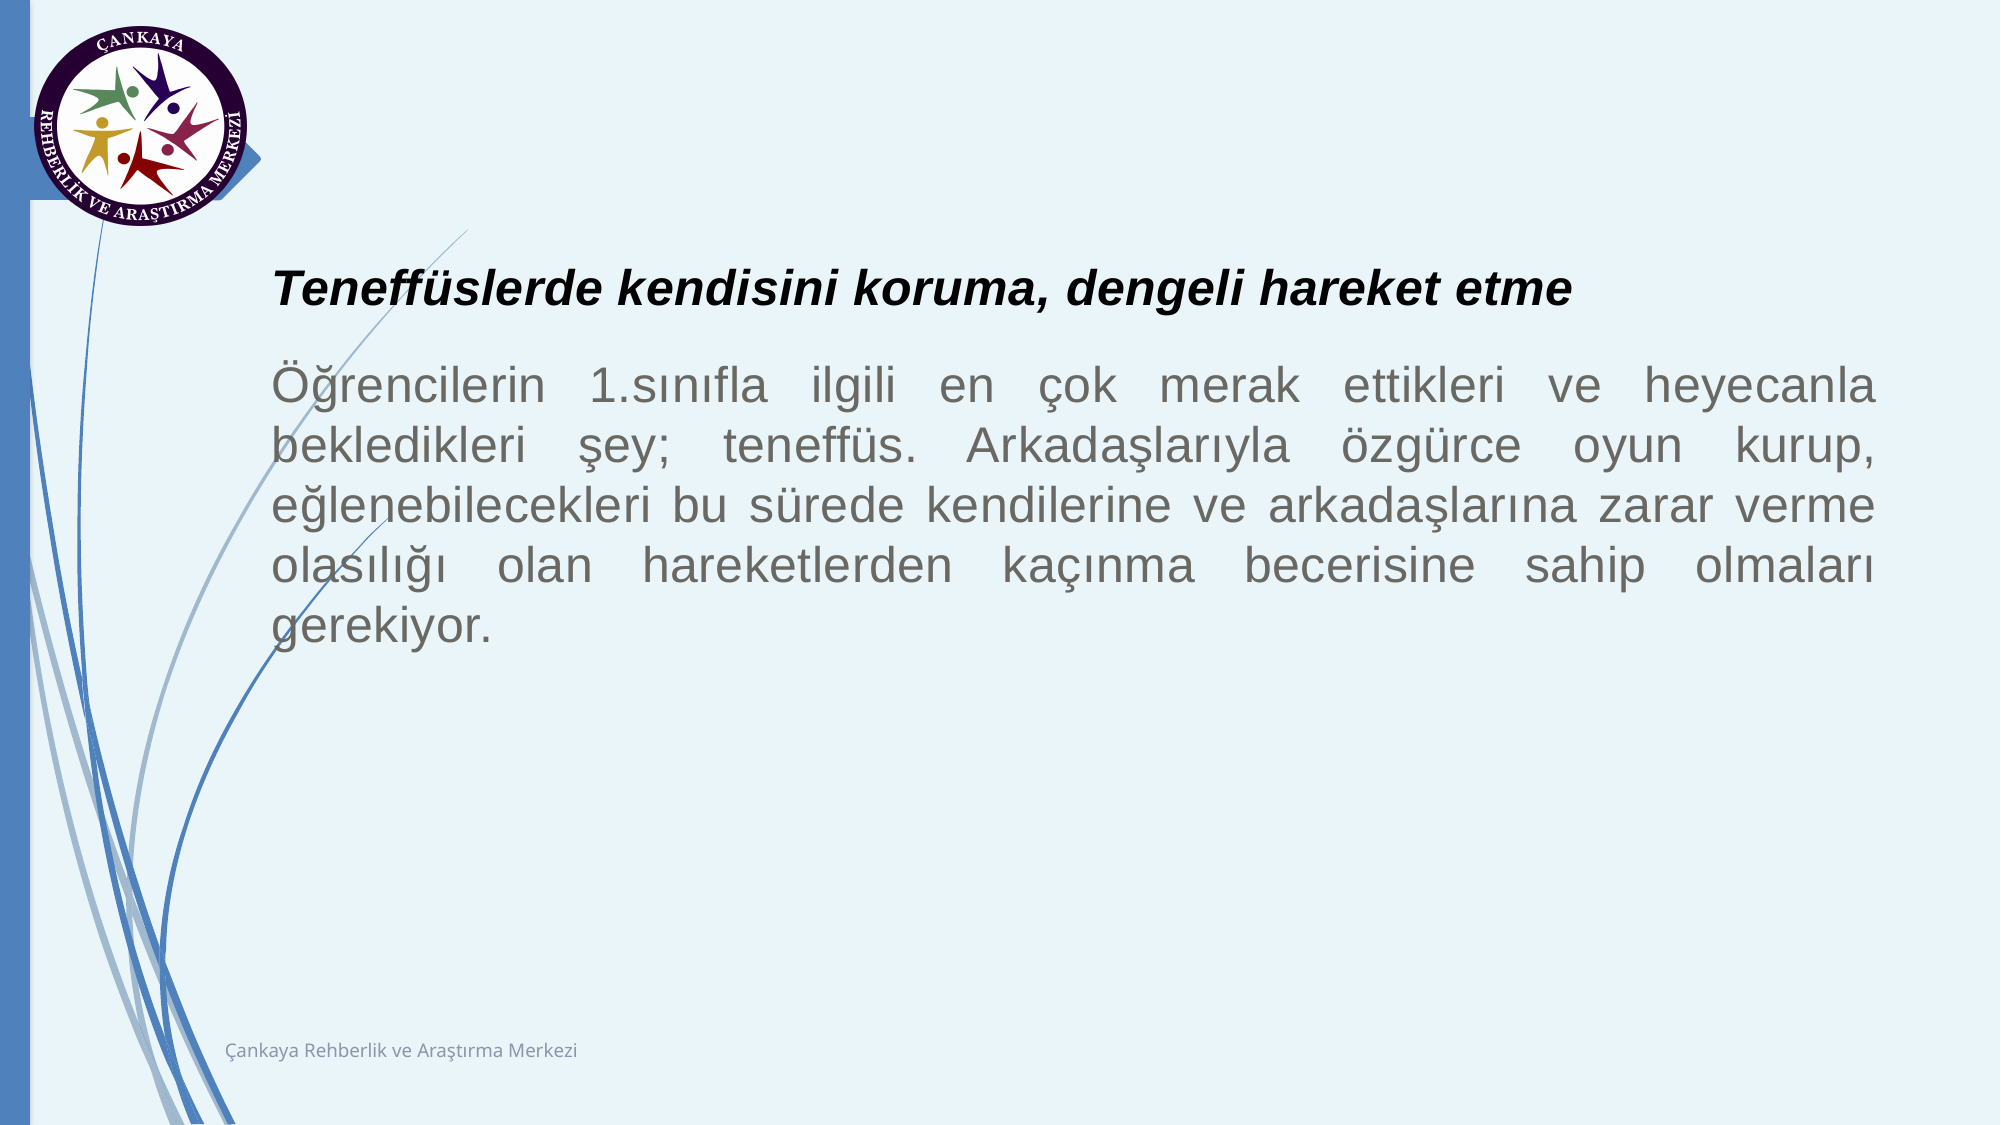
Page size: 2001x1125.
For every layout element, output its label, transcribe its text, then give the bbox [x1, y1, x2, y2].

picture [33, 26, 247, 226]
list Teneffüslerde kendisini koruma, dengeli hareket etme Öğrencilerin 1.sınıfla ilgili en çok merak ettikleri ve heyecanla bekledikleri şey; teneffüs. Arkadaşlarıyla özgürce oyun kurup, eğlenebilecekleri bu sürede kendilerine ve arkadaşlarına zarar verme olasılığı olan hareketlerden kaçınma becerisine sahip olmaları gerekiyor. [256, 247, 1895, 868]
footer Çankaya Rehberlik ve Araştırma Merkezi [209, 1019, 1460, 1080]
